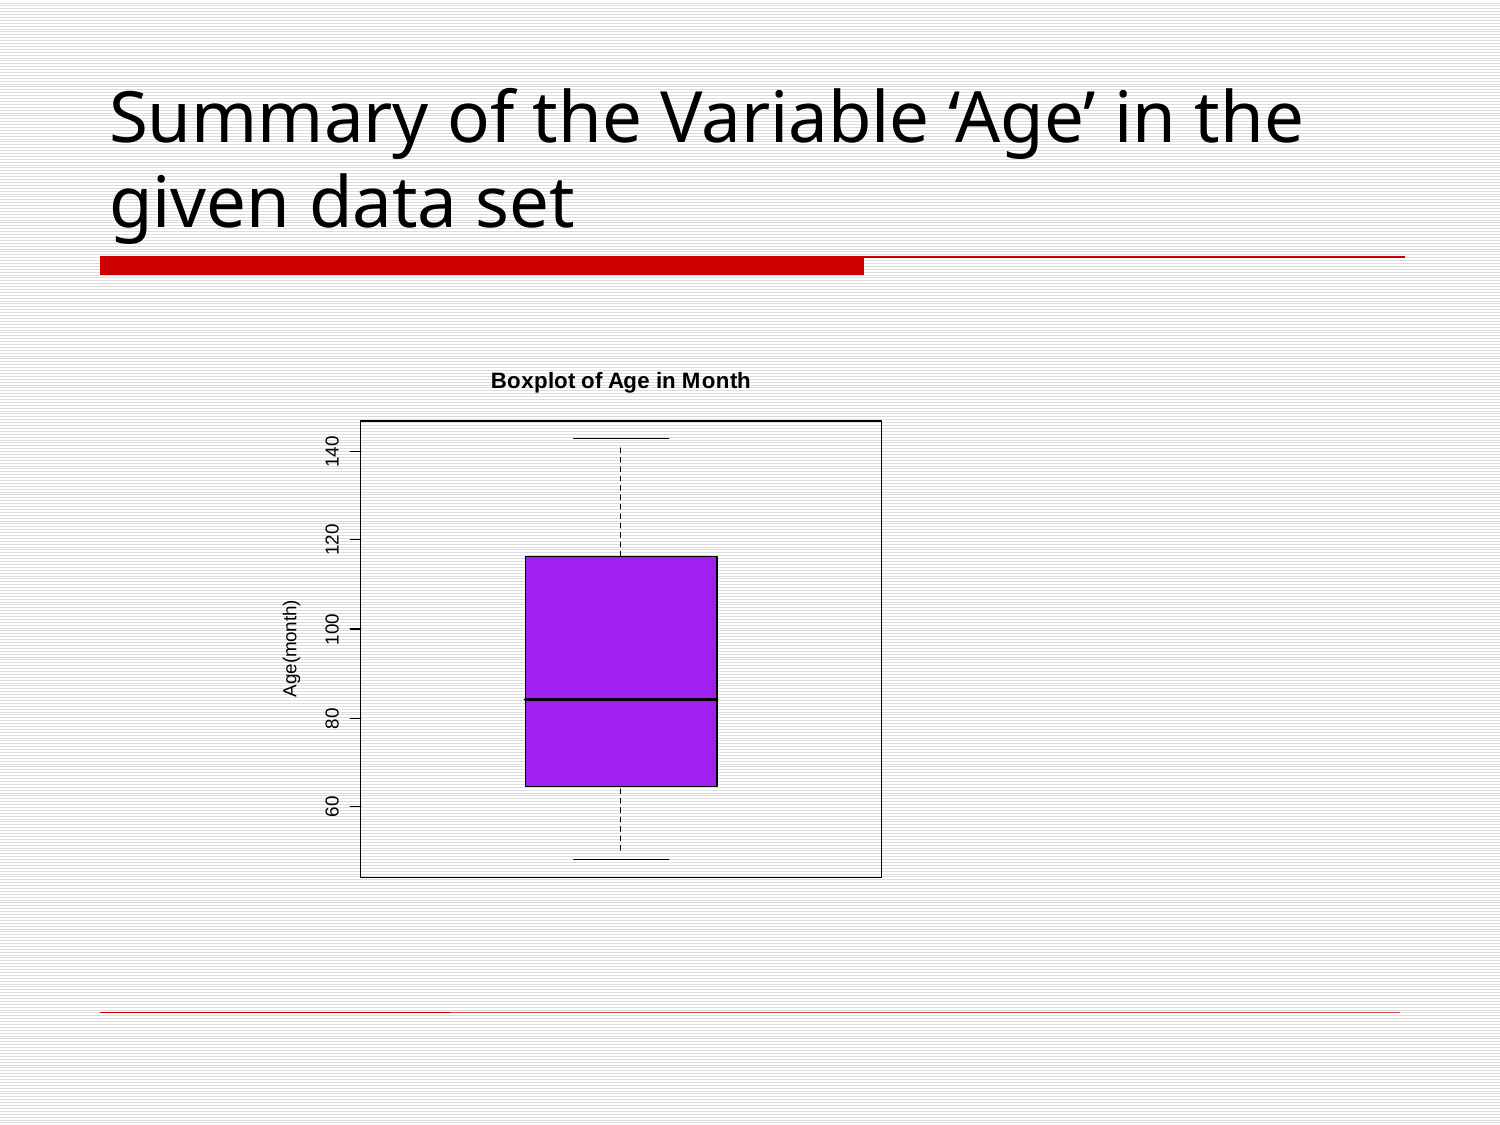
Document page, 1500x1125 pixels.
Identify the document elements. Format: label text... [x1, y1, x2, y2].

picture [274, 334, 926, 985]
title Summary of the Variable ‘Age’ in the given data set [93, 49, 1407, 250]
